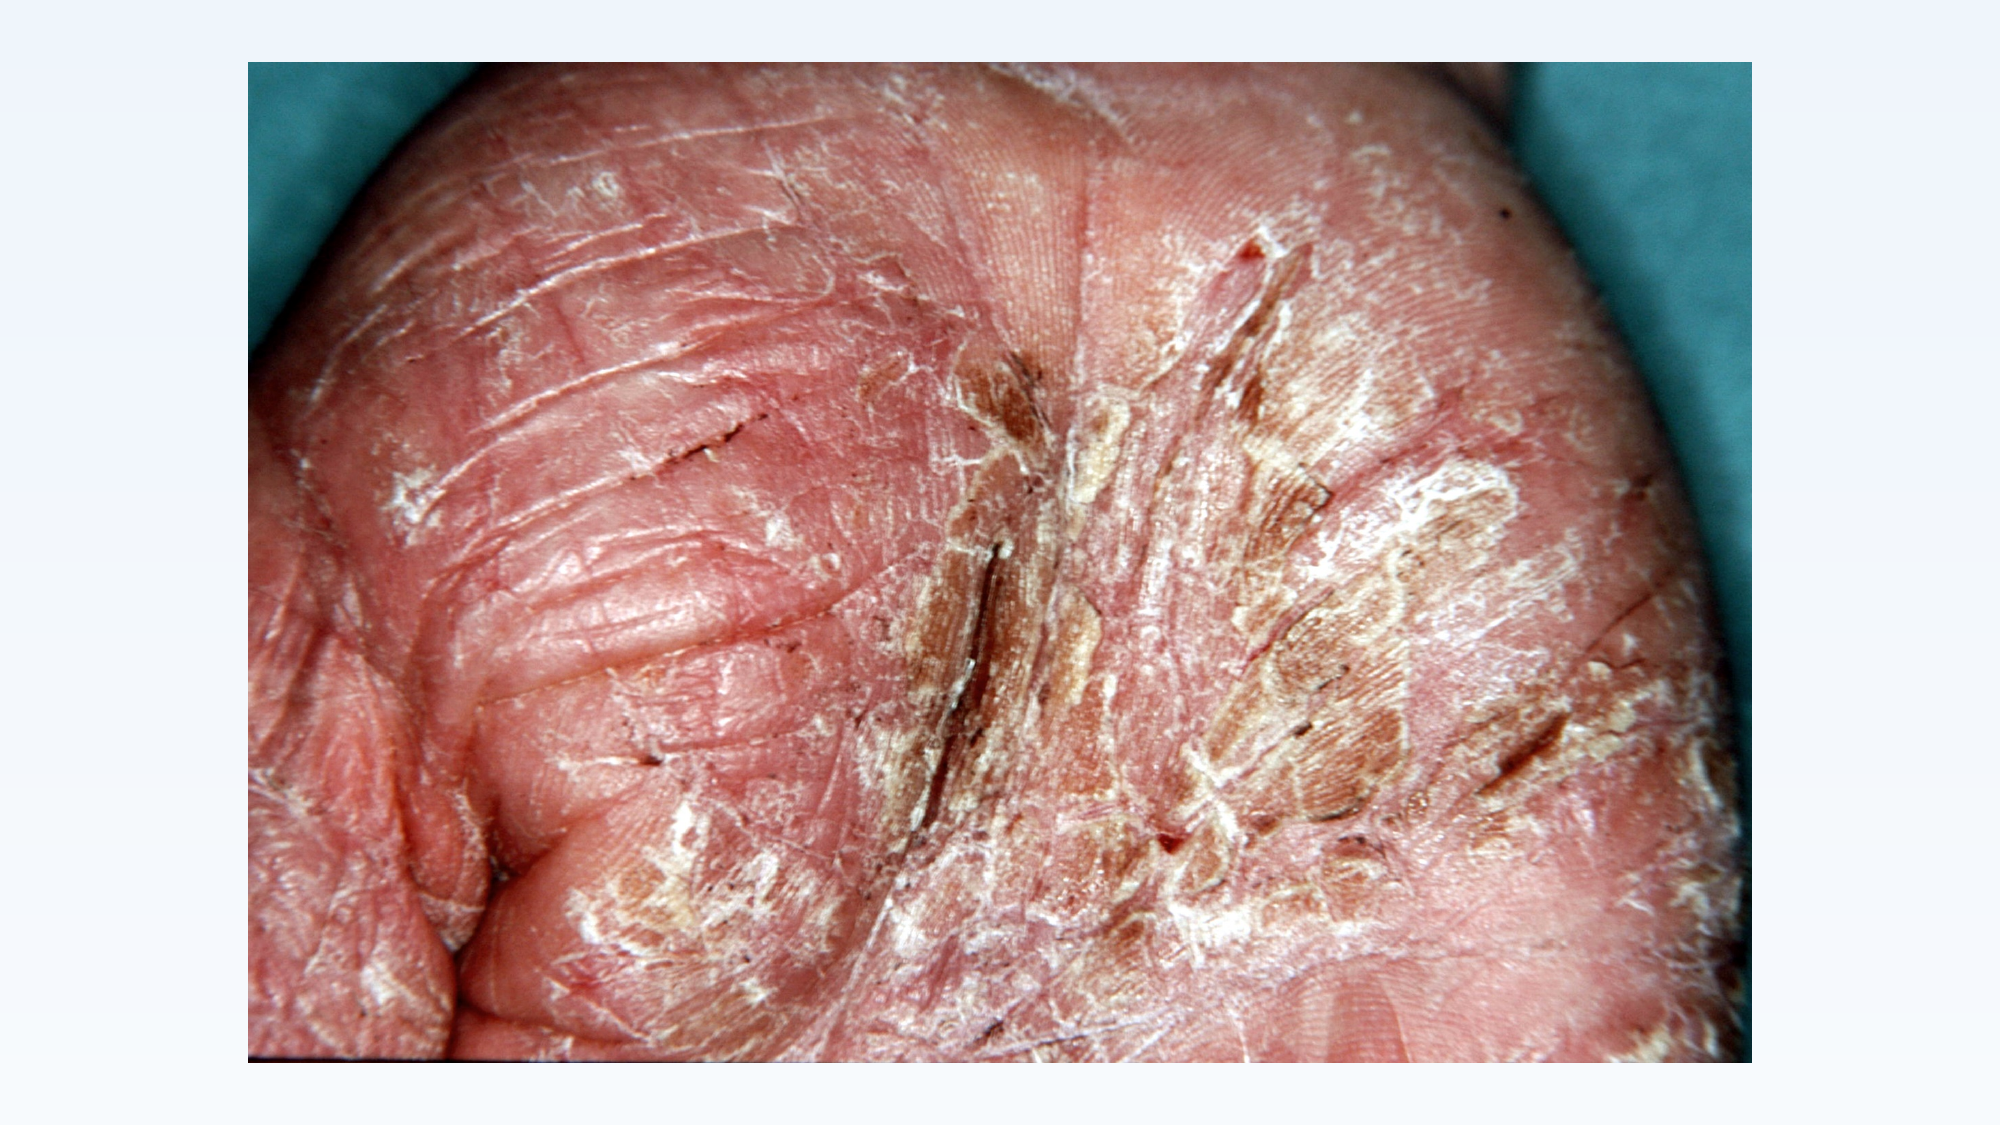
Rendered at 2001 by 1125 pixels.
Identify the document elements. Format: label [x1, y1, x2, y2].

picture [248, 62, 1752, 1063]
